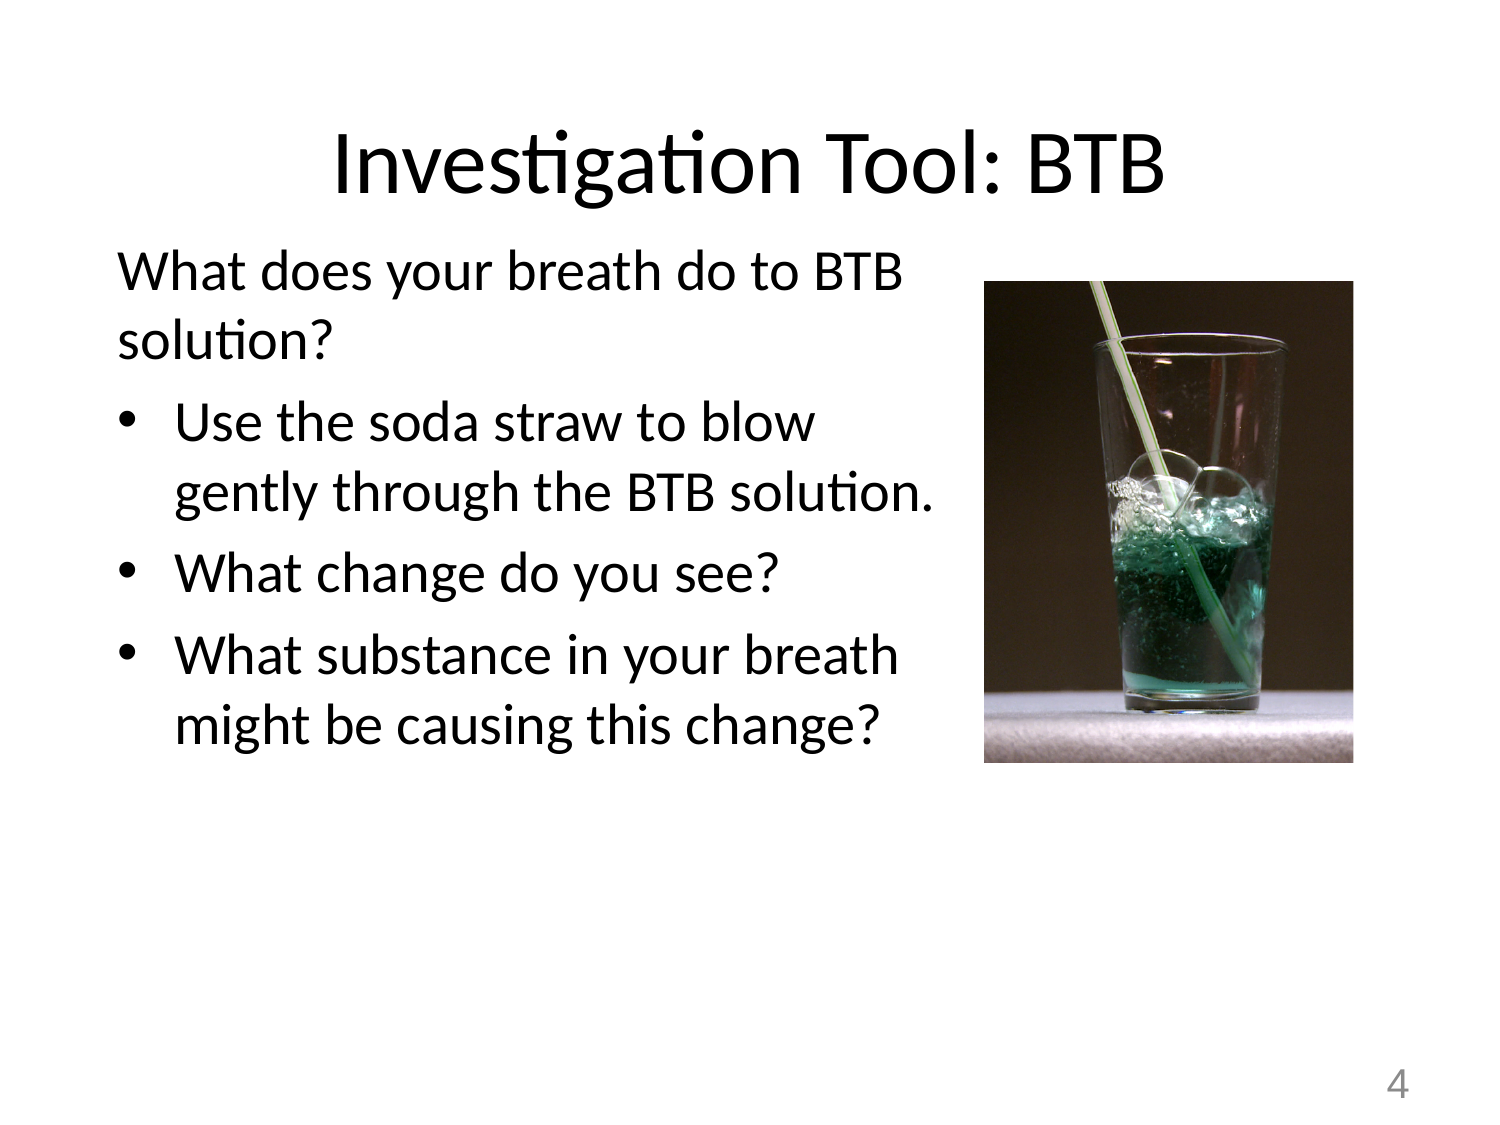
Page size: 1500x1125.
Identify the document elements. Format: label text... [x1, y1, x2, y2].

slide_number 4 [1074, 1051, 1425, 1112]
list What does your breath do to BTB solution? Use the soda straw to blow gently through the BTB solution. What change do you see? What substance in your breath might be causing this change? [102, 224, 957, 1071]
picture [983, 280, 1354, 763]
title Investigation Tool: BTB [75, 75, 1425, 238]
